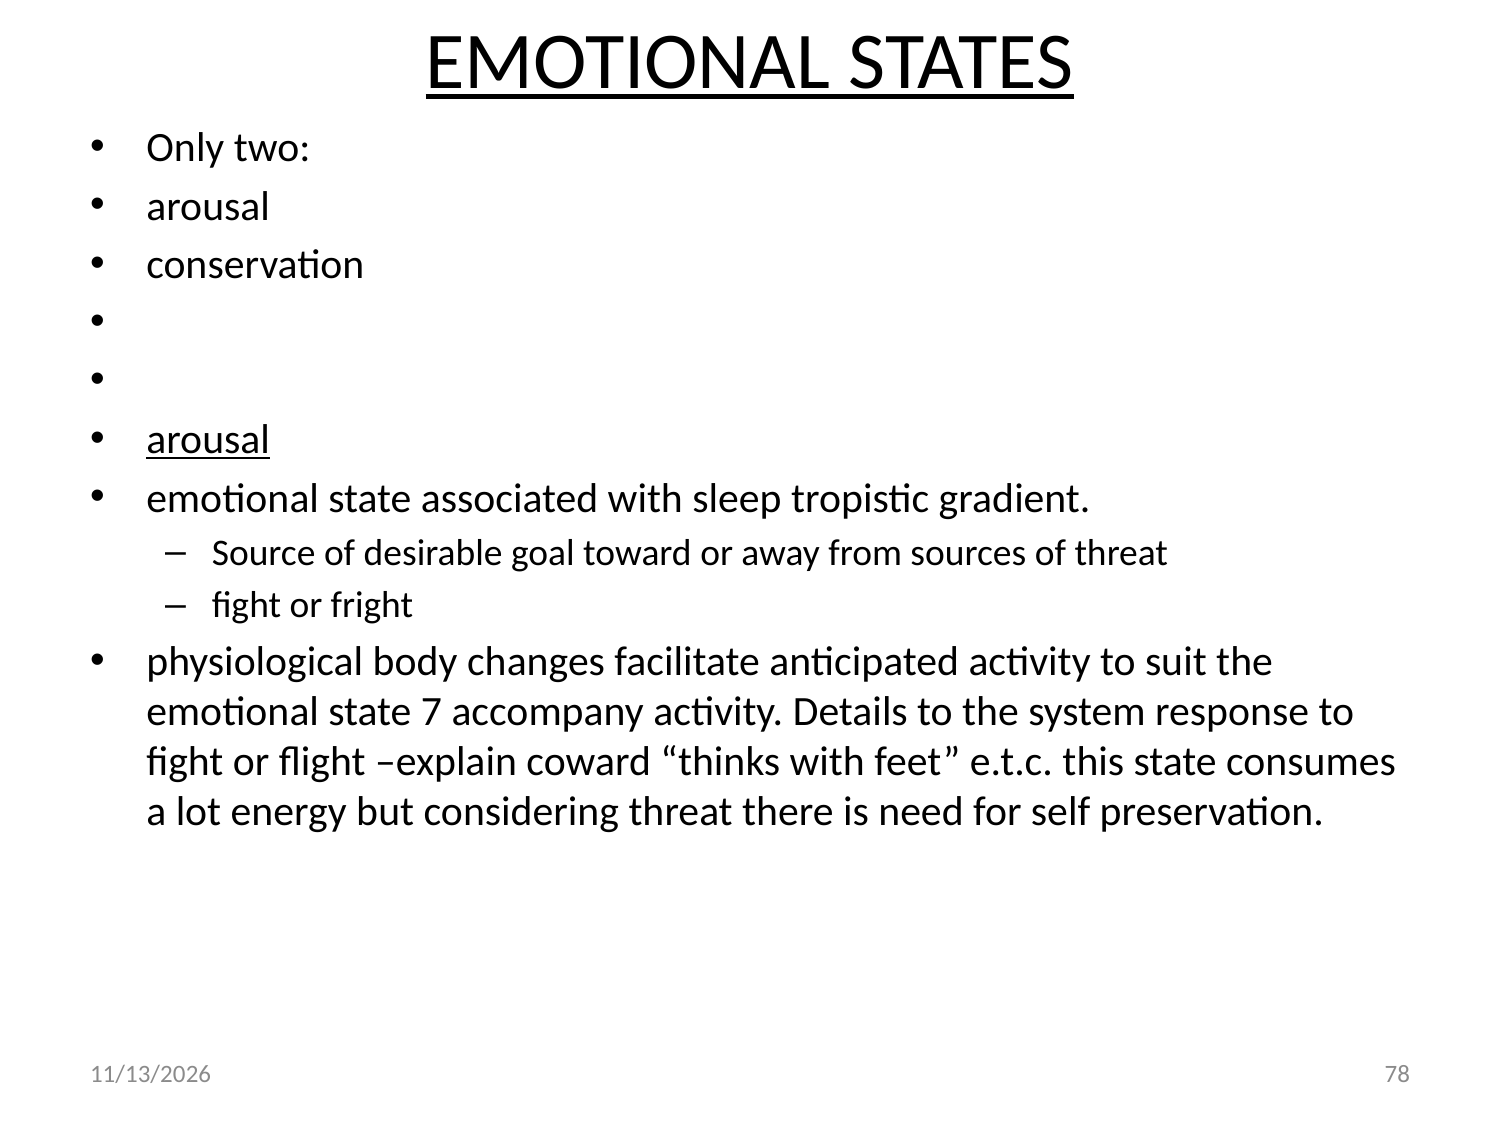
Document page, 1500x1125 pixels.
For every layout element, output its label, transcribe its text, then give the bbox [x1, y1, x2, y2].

slide_number 78 [1074, 1042, 1425, 1103]
title EMOTIONAL STATES [75, 0, 1425, 112]
list Only two: arousal conservation arousal emotional state associated with sleep tropistic gradient. Source of desirable goal toward or away from sources of threat fight or fright physiological body changes facilitate anticipated activity to suit the emotional state 7 accompany activity. Details to the system response to fight or flight –explain coward “thinks with feet” e.t.c. this state consumes a lot energy but considering threat there is need for self preservation. [75, 112, 1425, 1005]
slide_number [75, 1042, 425, 1103]
